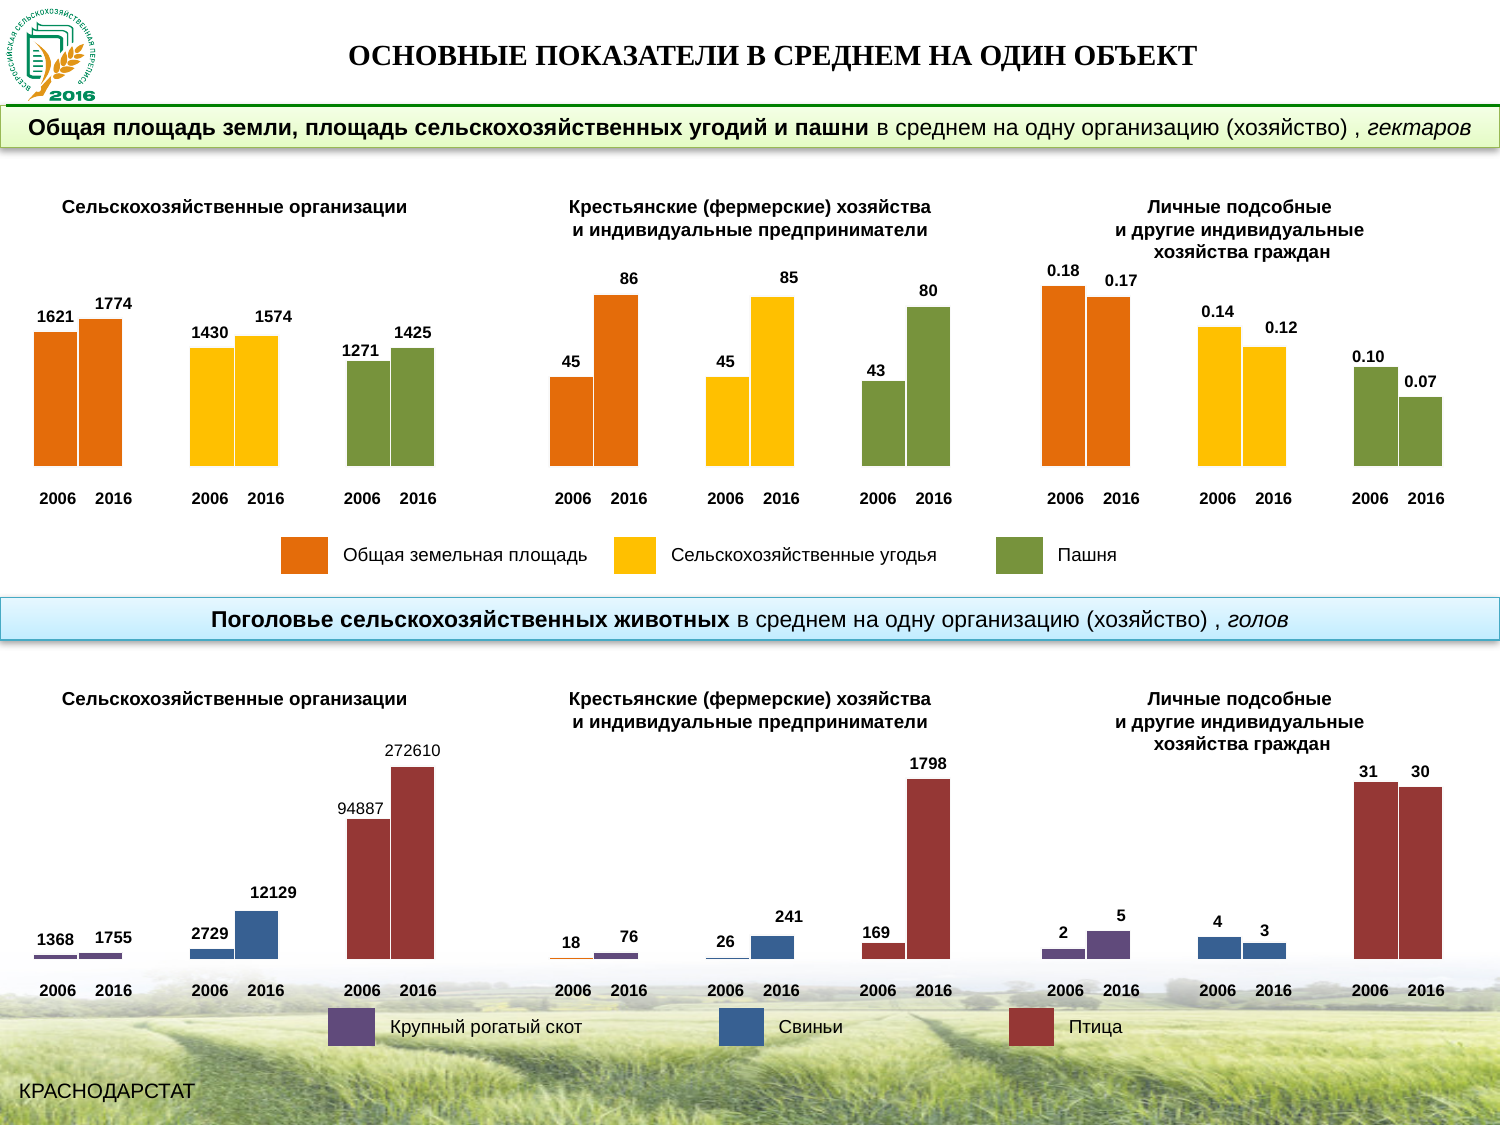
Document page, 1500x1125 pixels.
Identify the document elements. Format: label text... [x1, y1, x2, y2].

chart [515, 738, 985, 973]
text_box 2006 2016 [538, 488, 670, 517]
text_box Поголовье сельскохозяйственных животных в среднем на одну организацию (хозяйство) , голов [0, 597, 1500, 641]
table_header [996, 537, 1043, 574]
text_box Сельскохозяйственные организации [0, 678, 471, 719]
text_box ОСНОВНЫЕ ПОКАЗАТЕЛИ В СРЕДНЕМ НА ОДИН ОБЪЕКТ [107, 28, 1500, 79]
text_box Личные подсобные и другие индивидуальные хозяйства граждан [1006, 185, 1479, 248]
text_box Крестьянские (фермерские) хозяйства и индивидуальные предприниматели [514, 678, 986, 739]
text_box 2006 2016 [327, 488, 459, 517]
text_box 2006 2016 [1335, 488, 1467, 517]
chart [1007, 738, 1477, 973]
table_header Общая земельная площадь [328, 537, 614, 574]
chart [0, 738, 469, 973]
chart [515, 245, 985, 481]
text_box 2006 2016 [1030, 488, 1162, 517]
picture [0, 2, 103, 106]
table_header [281, 537, 328, 574]
text_box Личные подсобные и другие индивидуальные хозяйства граждан [1006, 678, 1479, 740]
picture [0, 951, 1500, 1125]
text_box 2006 2016 [690, 488, 822, 517]
table_header Пашня [1043, 537, 1281, 574]
text_box Общая площадь земли, площадь сельскохозяйственных угодий и пашни в среднем на одну организацию (хозяйство) , гектаров [0, 113, 1500, 148]
text_box 2006 2016 [22, 488, 154, 517]
text_box 2006 2016 [175, 488, 306, 517]
text_box 2006 2016 [843, 488, 974, 517]
table_header [614, 537, 656, 574]
table_header Сельскохозяйственные угодья [656, 537, 996, 574]
text_box 2006 2016 [1183, 488, 1314, 517]
chart [0, 245, 469, 481]
text_box Сельскохозяйственные организации [0, 185, 471, 227]
chart [1007, 245, 1477, 481]
text_box Крестьянские (фермерские) хозяйства и индивидуальные предприниматели [514, 185, 986, 247]
